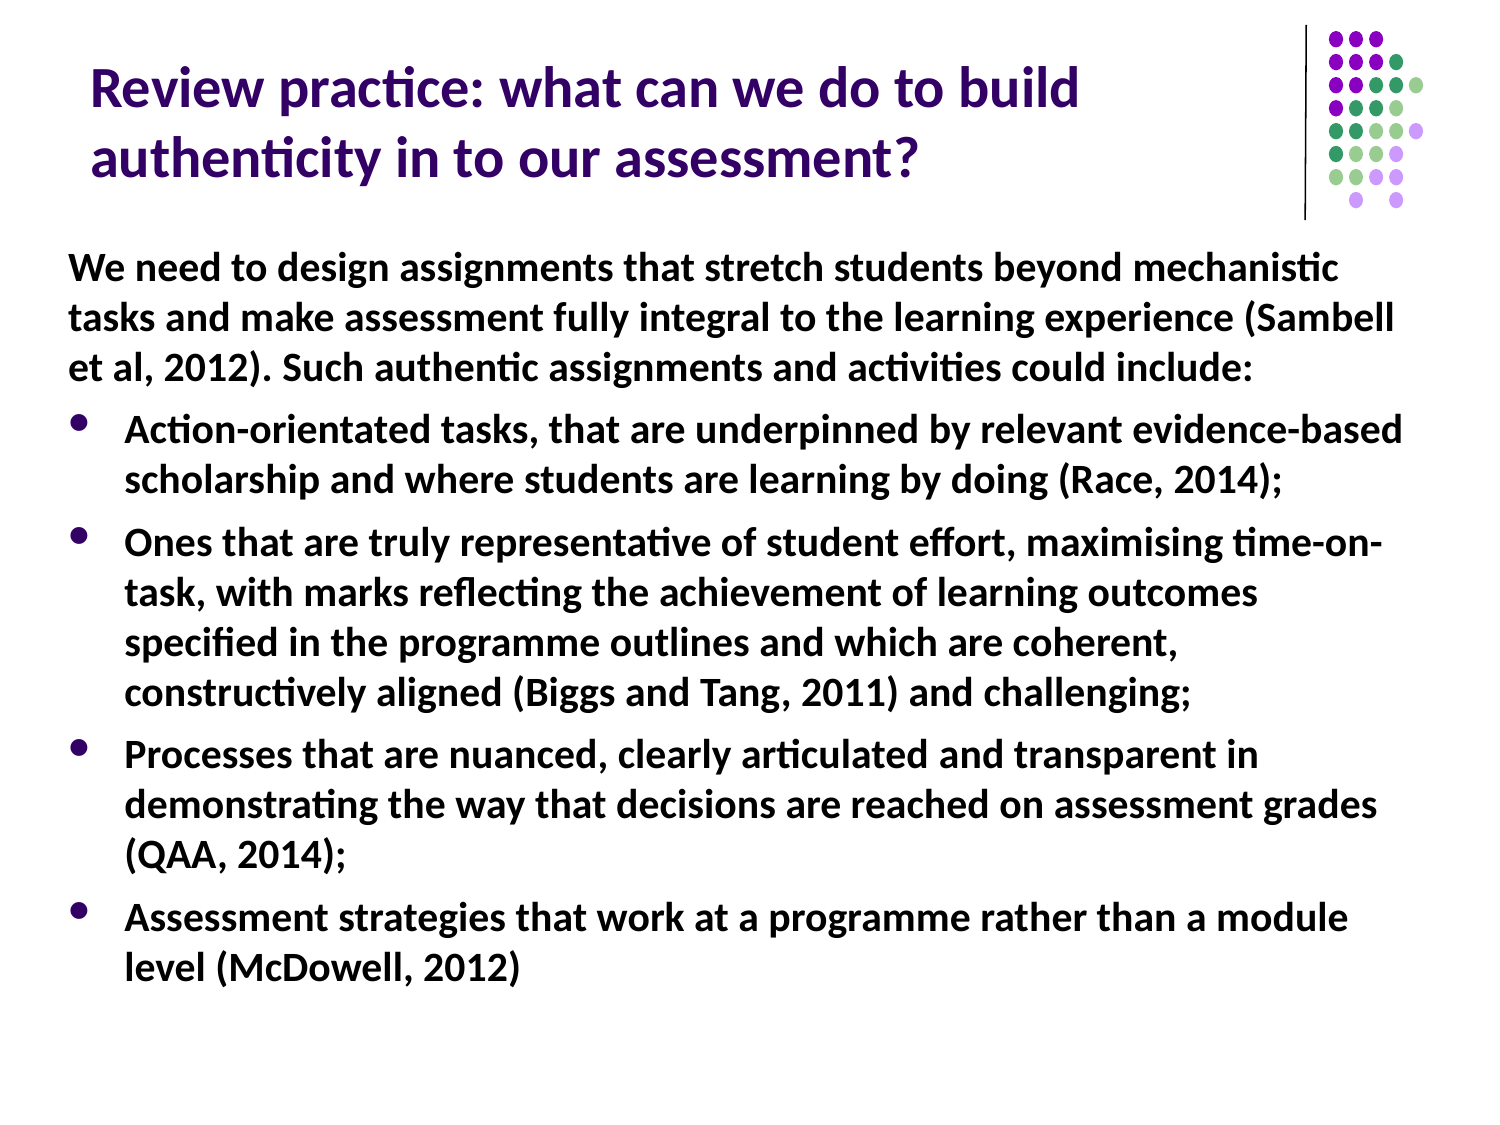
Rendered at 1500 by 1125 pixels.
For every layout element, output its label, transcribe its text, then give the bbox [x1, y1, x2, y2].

list We need to design assignments that stretch students beyond mechanistic tasks and make assessment fully integral to the learning experience (Sambell et al, 2012). Such authentic assignments and activities could include: Action-orientated tasks, that are underpinned by relevant evidence-based scholarship and where students are learning by doing (Race, 2014); Ones that are truly representative of student effort, maximising time-on-task, with marks reflecting the achievement of learning outcomes specified in the programme outlines and which are coherent, constructively aligned (Biggs and Tang, 2011) and challenging; Processes that are nuanced, clearly articulated and transparent in demonstrating the way that decisions are reached on assessment grades (QAA, 2014); Assessment strategies that work at a programme rather than a module level (McDowell, 2012) [52, 231, 1428, 1018]
title Review practice: what can we do to build authenticity in to our assessment? [74, 19, 1313, 197]
